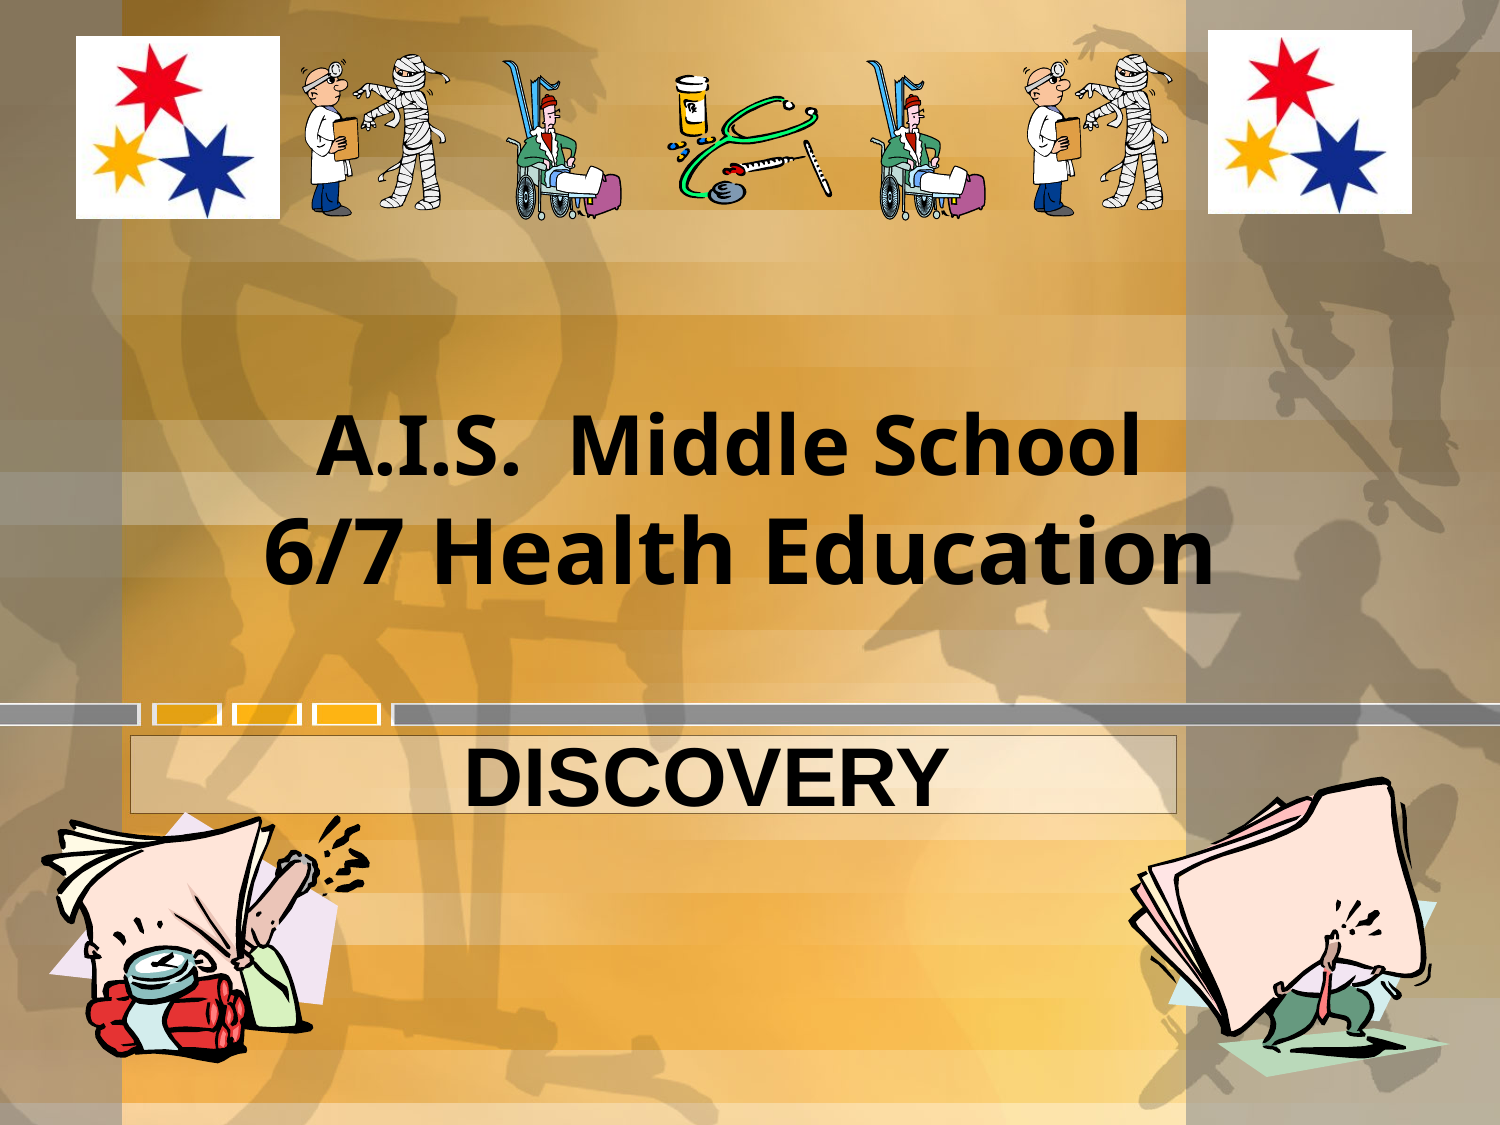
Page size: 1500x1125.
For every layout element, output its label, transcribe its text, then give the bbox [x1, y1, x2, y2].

picture [0, 0, 1500, 1125]
subtitle DISCOVERY [194, 715, 1221, 847]
title A.I.S. Middle School 6/7 Health Education [194, 326, 1288, 669]
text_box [76, 30, 1412, 221]
